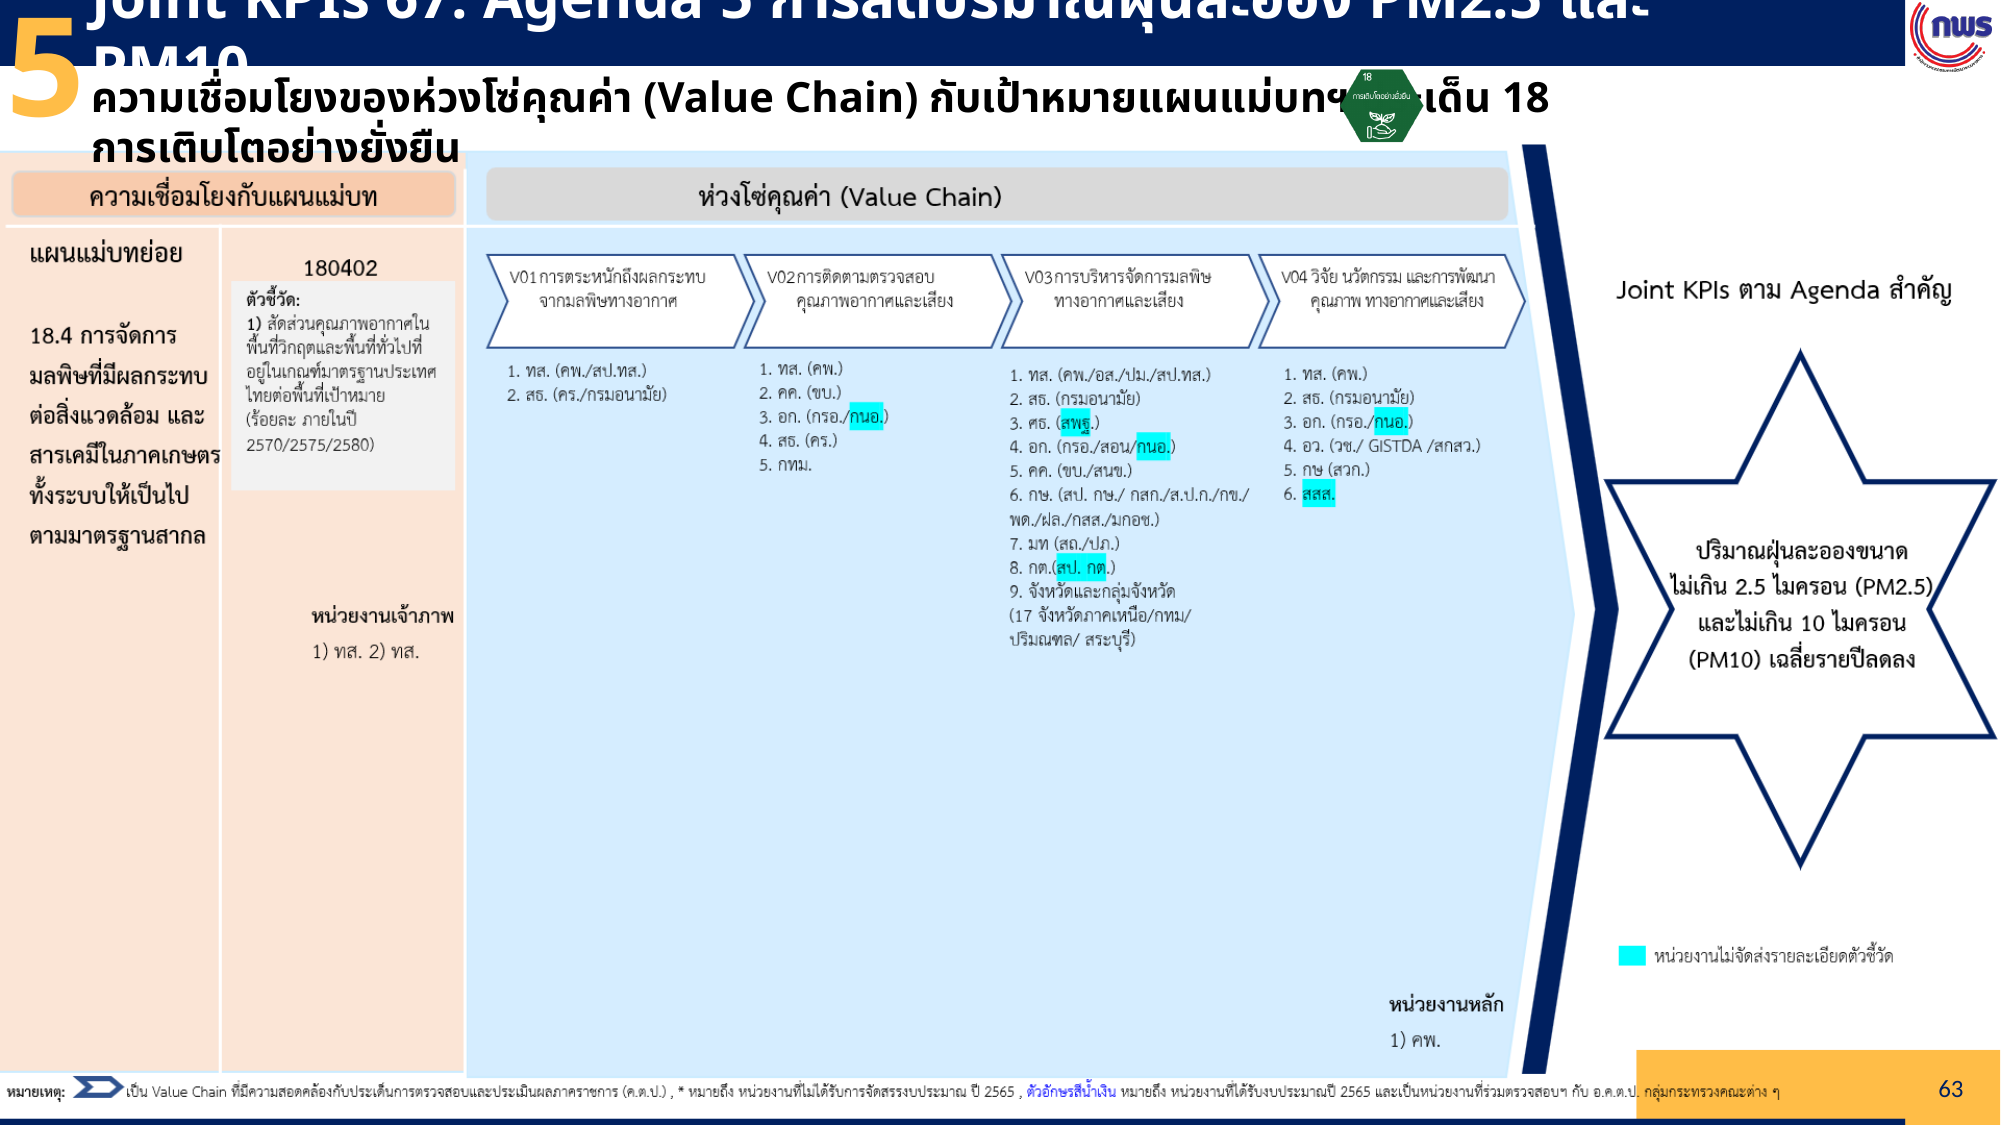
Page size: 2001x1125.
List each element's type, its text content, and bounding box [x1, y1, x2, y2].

picture [1910, 2, 1992, 72]
picture [0, 62, 2000, 1125]
text_box Joint KPIs 67: Agenda 5 การลดปริมาณฝุ่นละออง PM2.5 และ PM10 [76, 0, 1756, 108]
text_box 5 [0, 0, 76, 132]
text_box ความเชื่อมโยงของห่วงโซ่คุณค่า (Value Chain) กับเป้าหมายแผนแม่บทฯ ประเด็น 18 การเติบโตอย่างยั่งยืน [76, 63, 1337, 132]
text_box ความเชื่อมโยงของห่วงโซ่คุณค่า (Value Chain) กับเป้าหมายแผนแม่บทฯ ประเด็น 18 การเติบโตอย่างยั่งยืน [1425, 63, 1582, 132]
